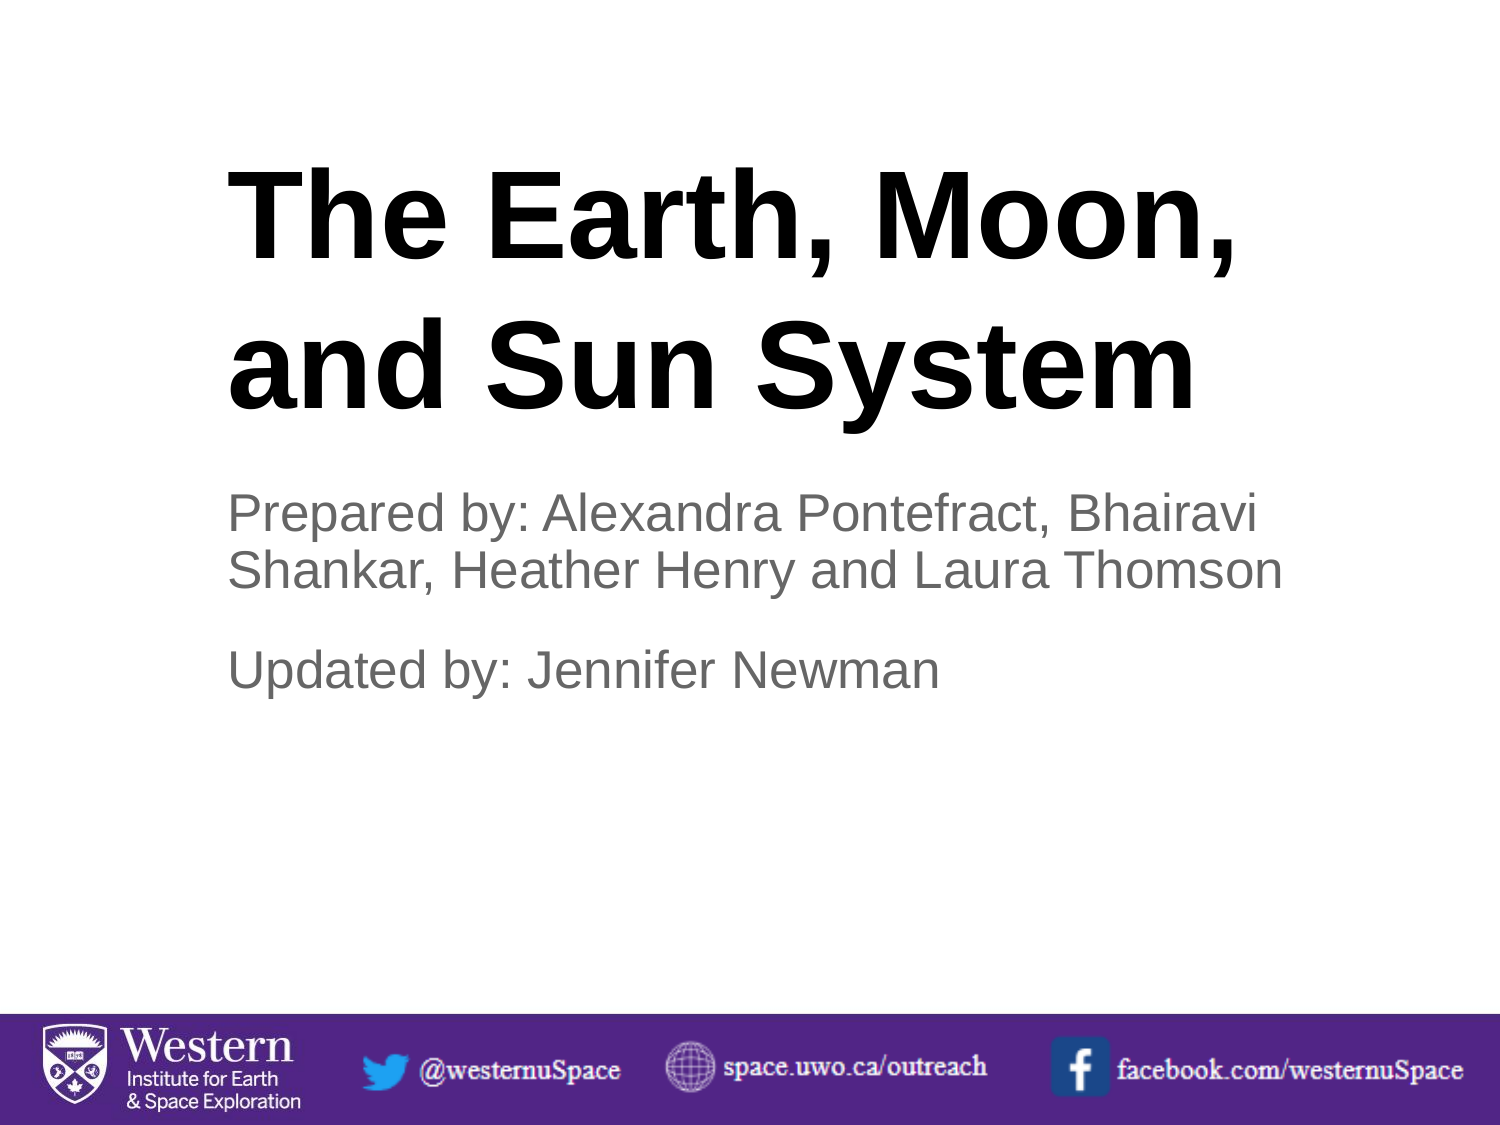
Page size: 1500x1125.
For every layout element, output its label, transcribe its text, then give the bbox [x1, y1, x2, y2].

title The Earth, Moon, and Sun System [212, 87, 1282, 478]
subtitle Prepared by: Alexandra Pontefract, Bhairavi Shankar, Heather Henry and Laura Thomson Updated by: Jennifer Newman [212, 478, 1313, 750]
picture [0, 0, 1500, 1125]
